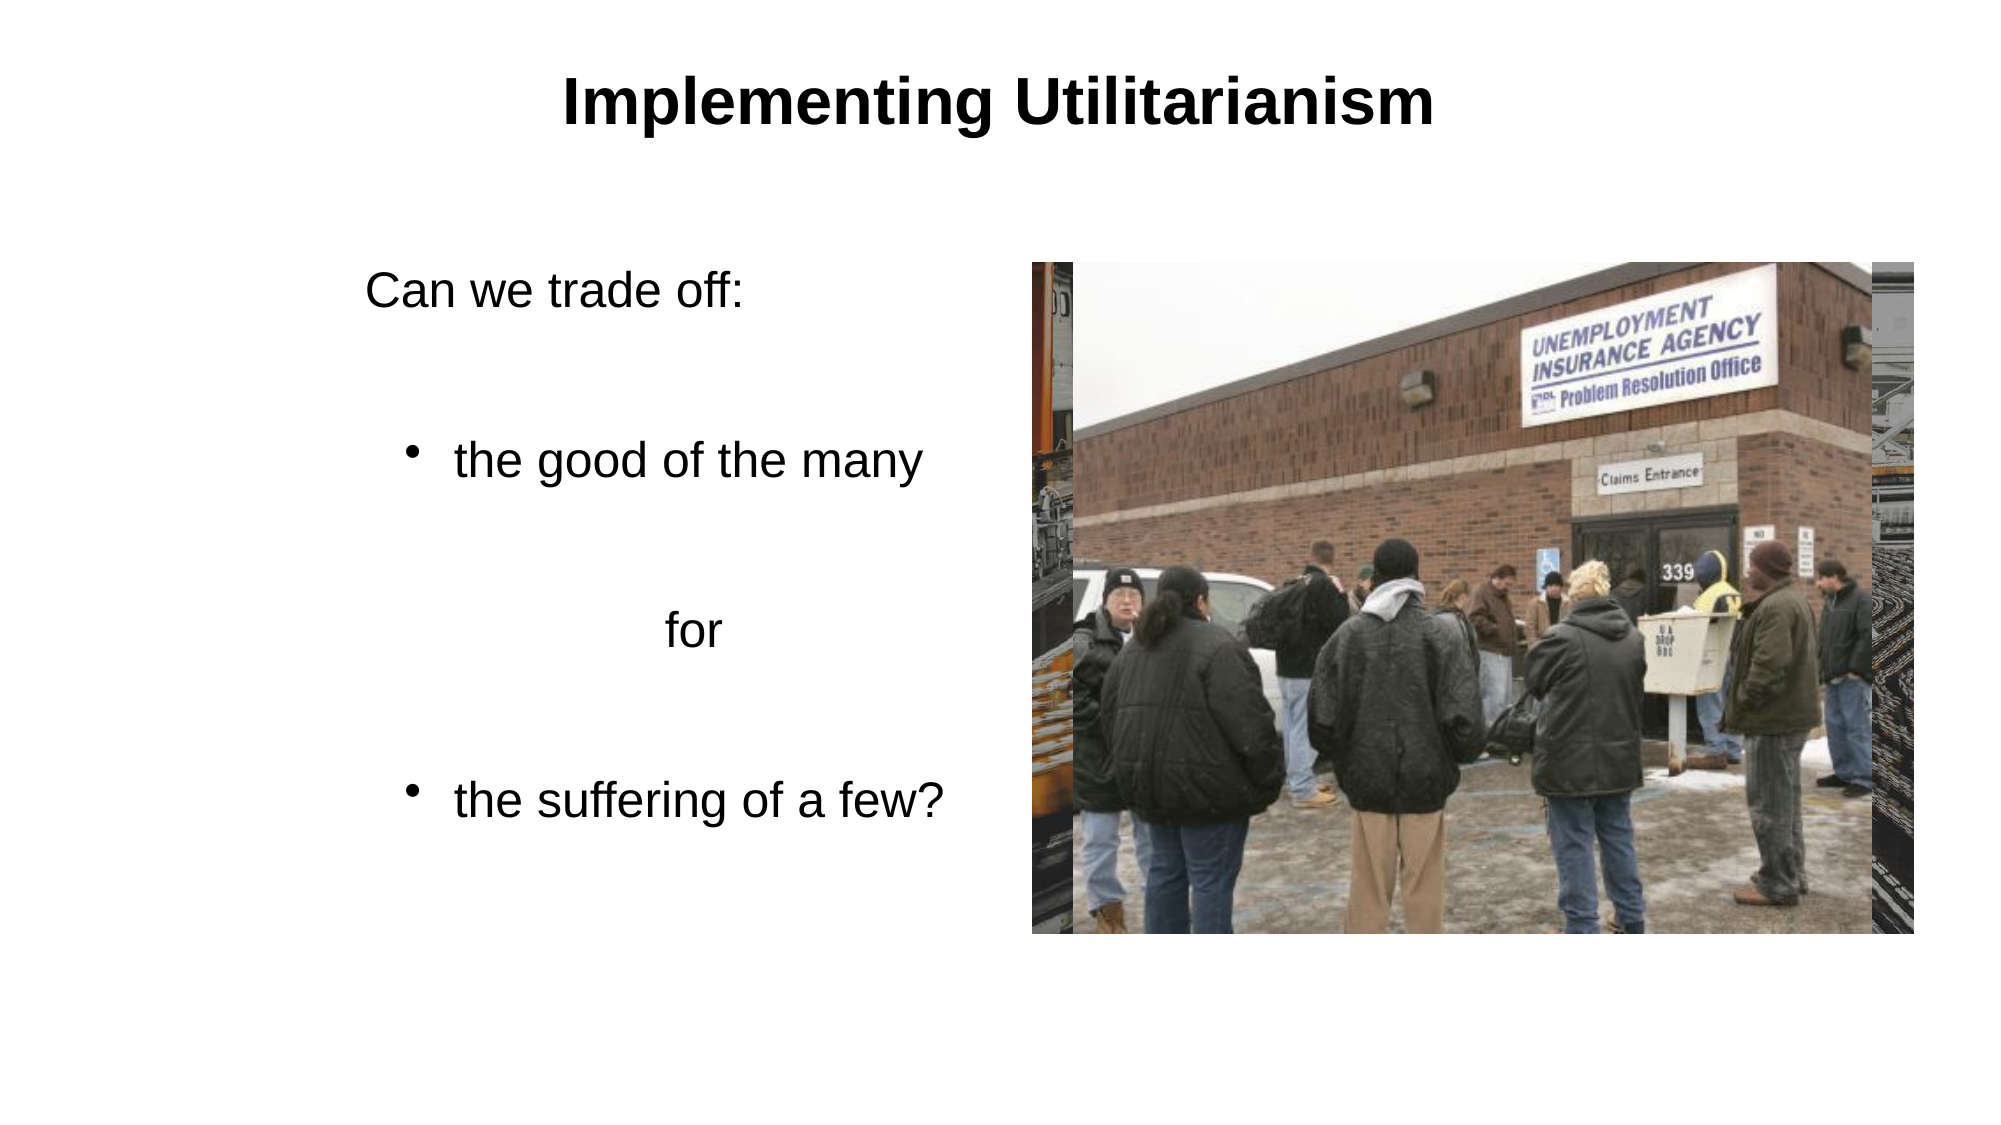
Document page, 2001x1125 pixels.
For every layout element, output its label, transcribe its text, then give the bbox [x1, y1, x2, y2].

picture [1031, 261, 1915, 934]
text_box Can we trade off: the good of the many for the suffering of a few? [350, 249, 1663, 835]
title Implementing Utilitarianism [324, 45, 1675, 150]
